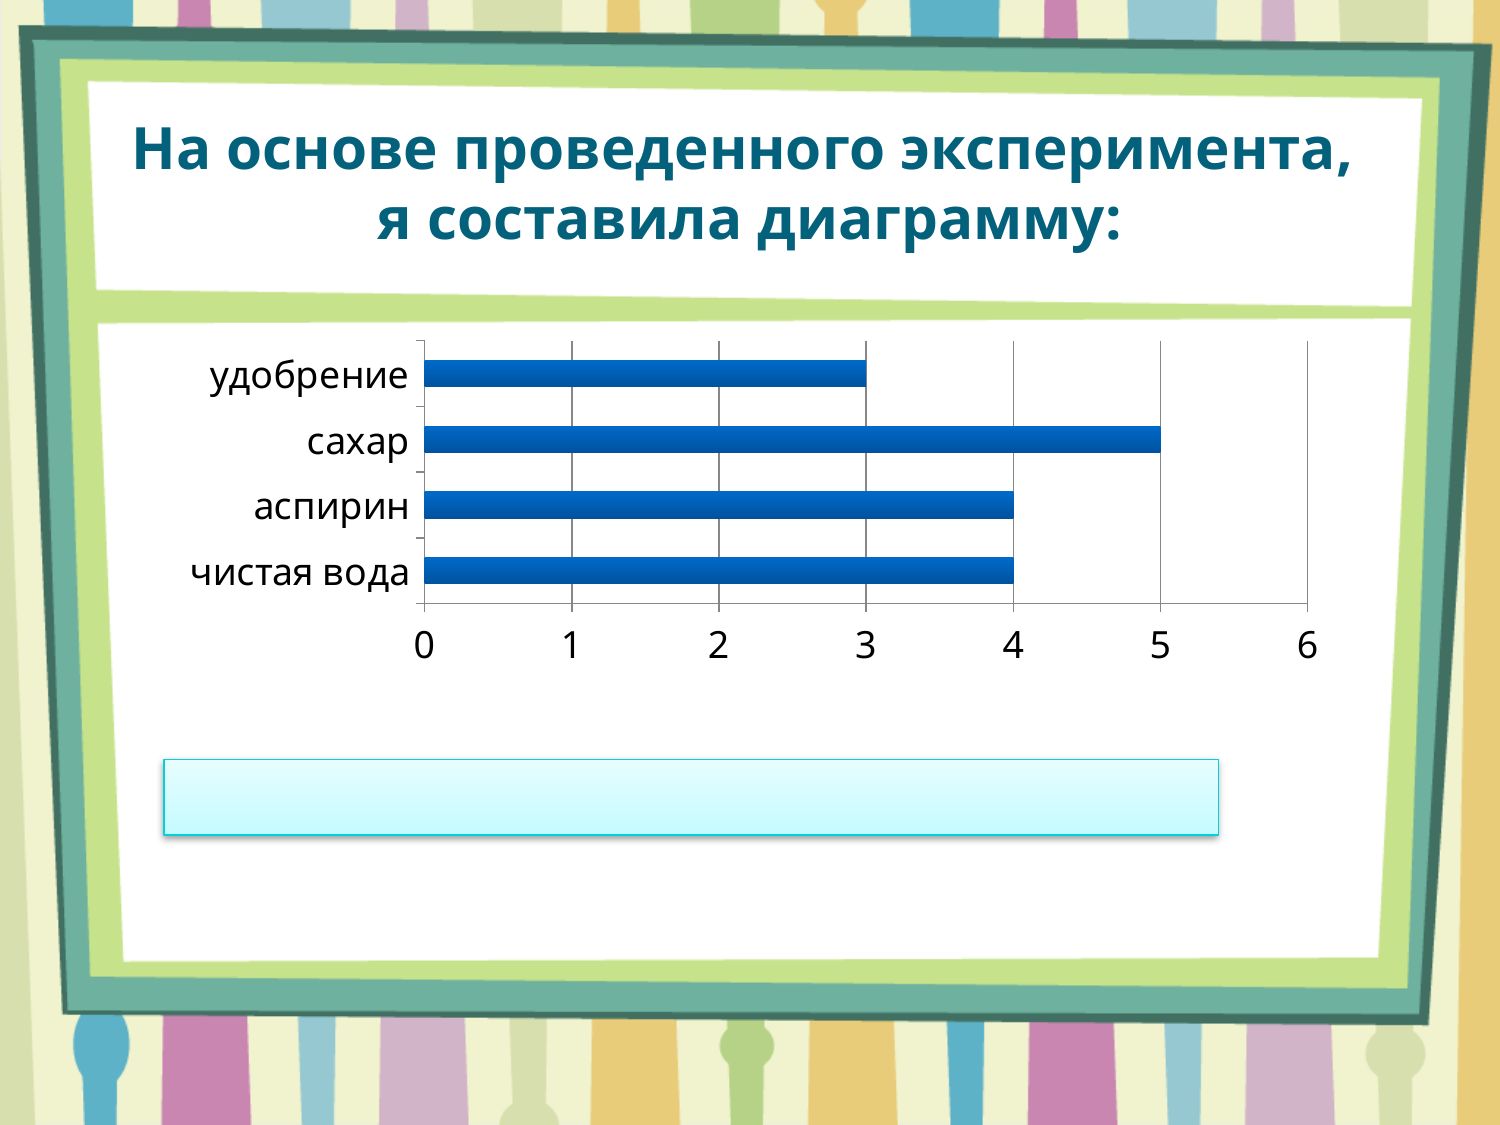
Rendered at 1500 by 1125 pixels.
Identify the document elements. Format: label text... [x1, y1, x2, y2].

picture [0, 0, 1500, 1125]
title На основе проведенного эксперимента, я составила диаграмму: [74, 87, 1426, 276]
text_box [163, 759, 1219, 836]
chart [81, 339, 1337, 730]
